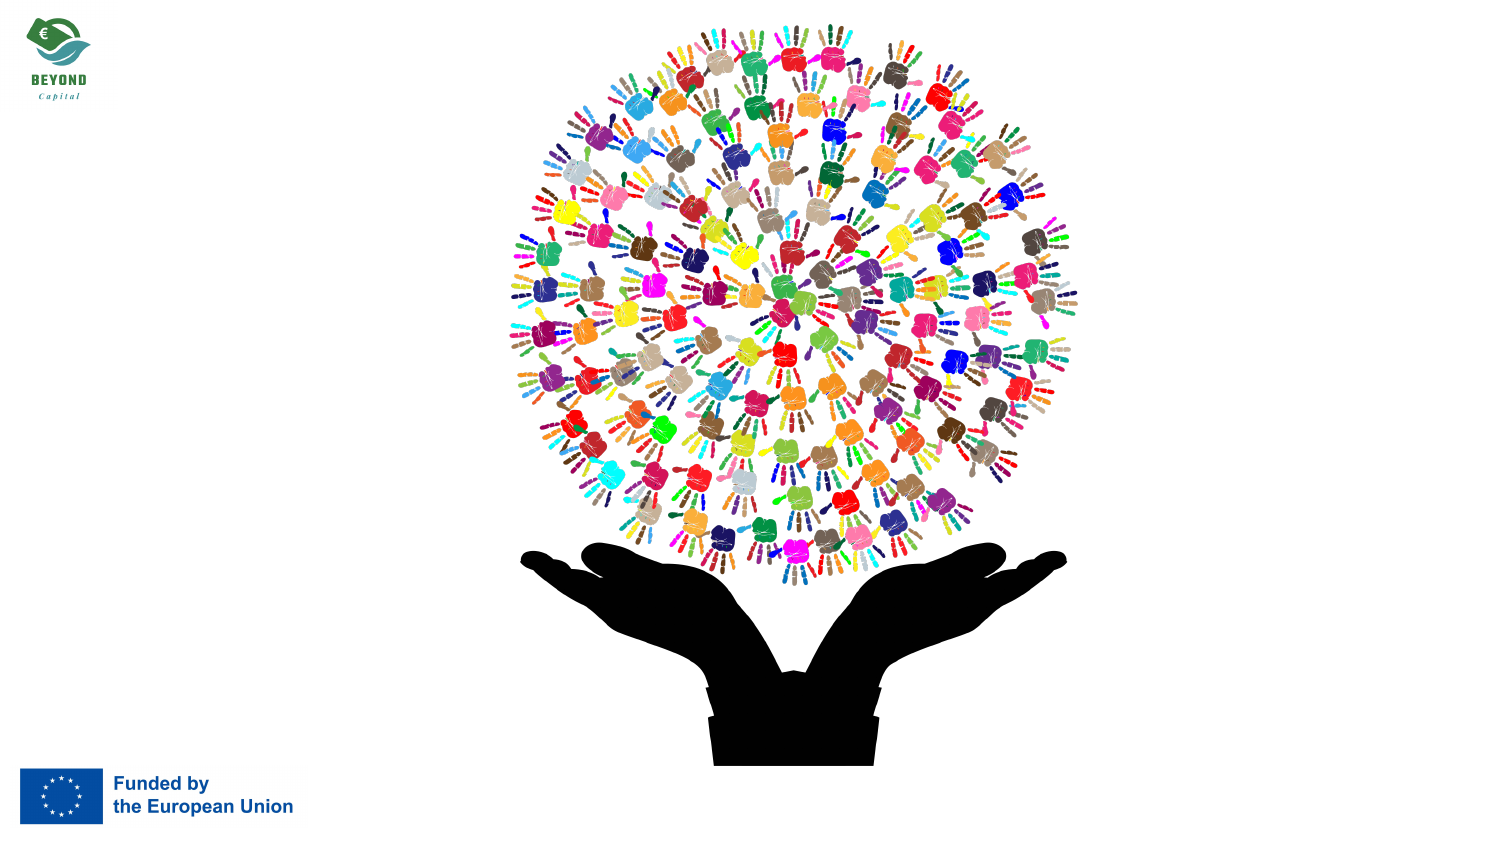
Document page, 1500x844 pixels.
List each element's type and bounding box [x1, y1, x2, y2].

picture [10, 764, 308, 828]
picture [509, 24, 1079, 766]
picture [0, 0, 119, 112]
